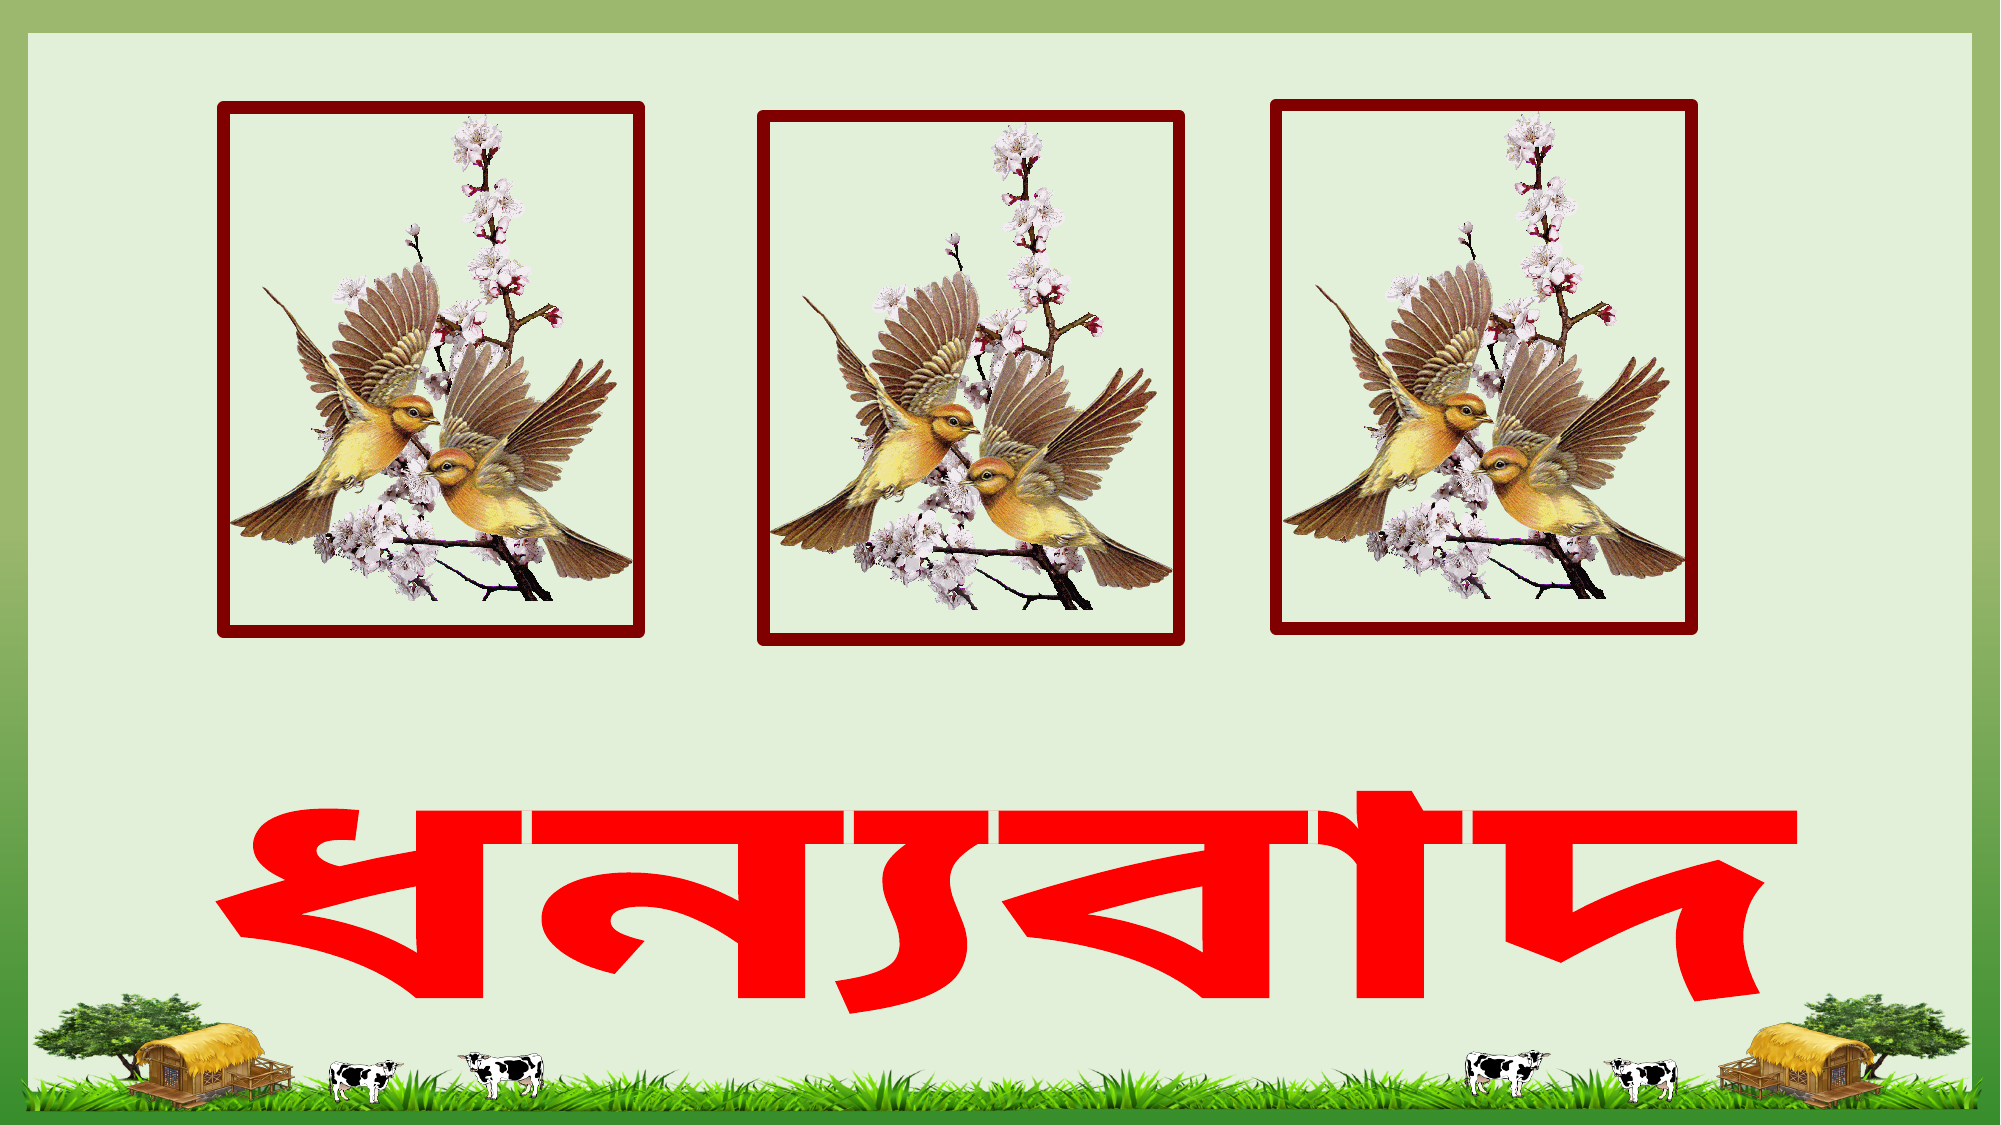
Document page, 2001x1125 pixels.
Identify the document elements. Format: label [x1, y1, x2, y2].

picture [0, 990, 2001, 1119]
picture [1282, 111, 1686, 623]
picture [229, 113, 633, 626]
picture [769, 122, 1173, 634]
